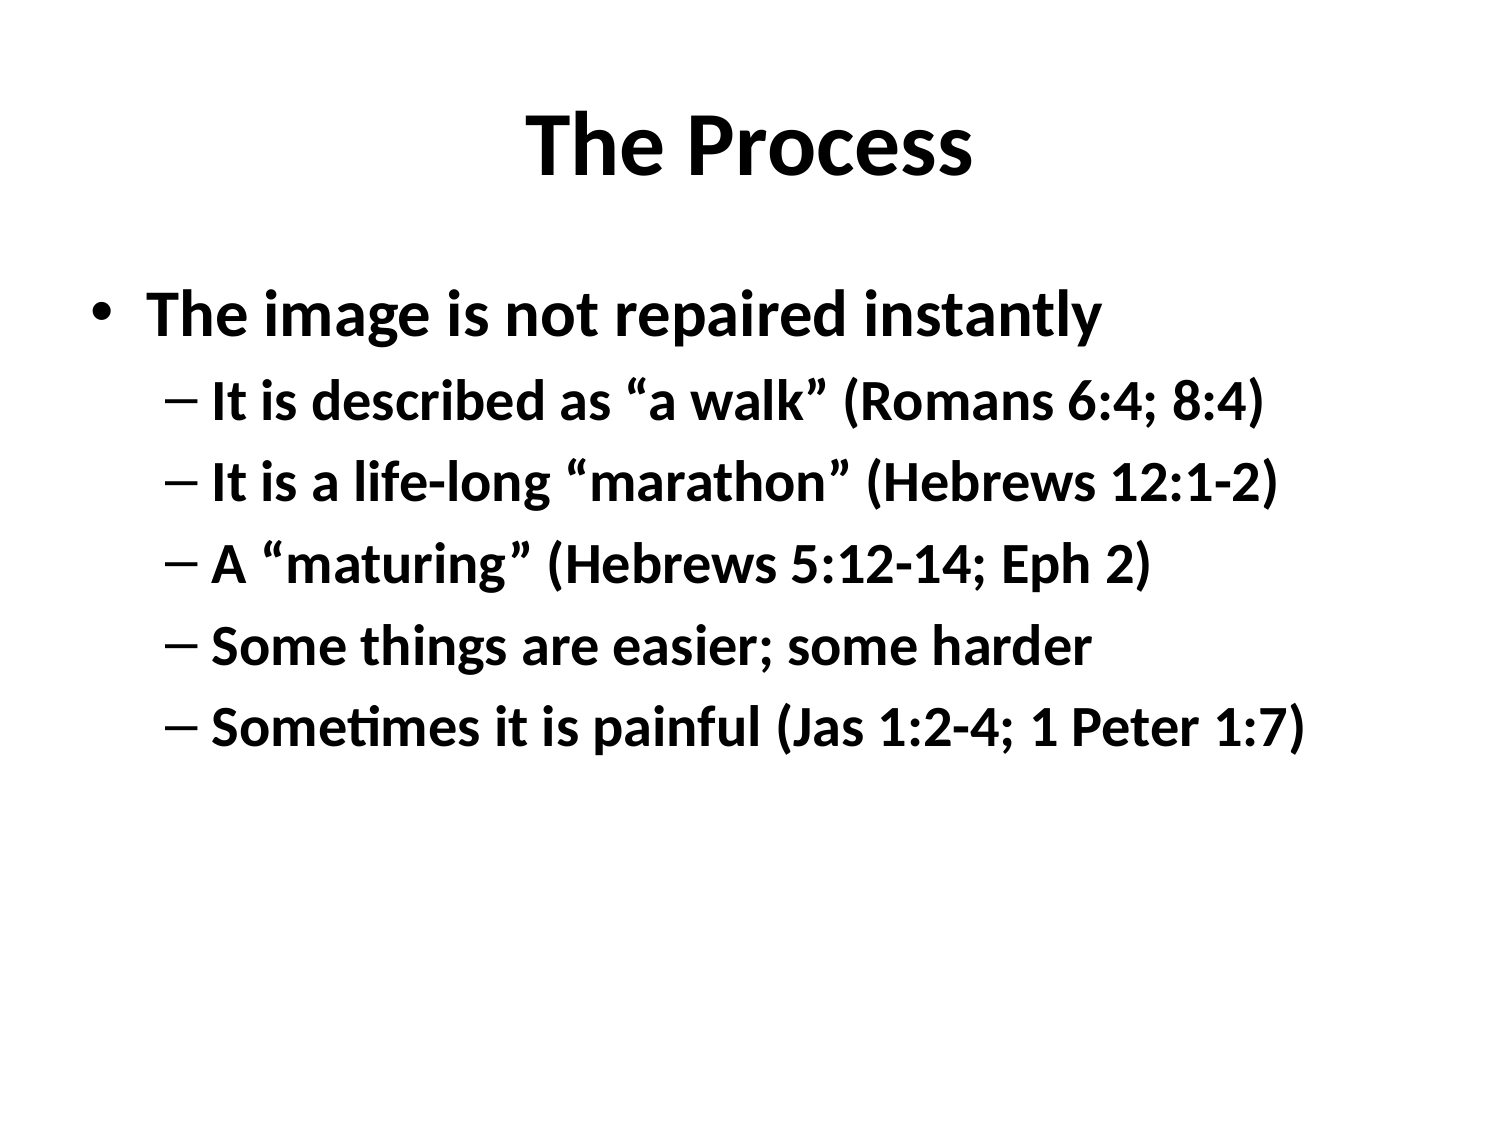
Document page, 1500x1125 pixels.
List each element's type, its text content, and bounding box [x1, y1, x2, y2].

title The Process [75, 45, 1425, 233]
list The image is not repaired instantly It is described as “a walk” (Romans 6:4; 8:4) It is a life-long “marathon” (Hebrews 12:1-2) A “maturing” (Hebrews 5:12-14; Eph 2) Some things are easier; some harder Sometimes it is painful (Jas 1:2-4; 1 Peter 1:7) [75, 262, 1425, 1005]
